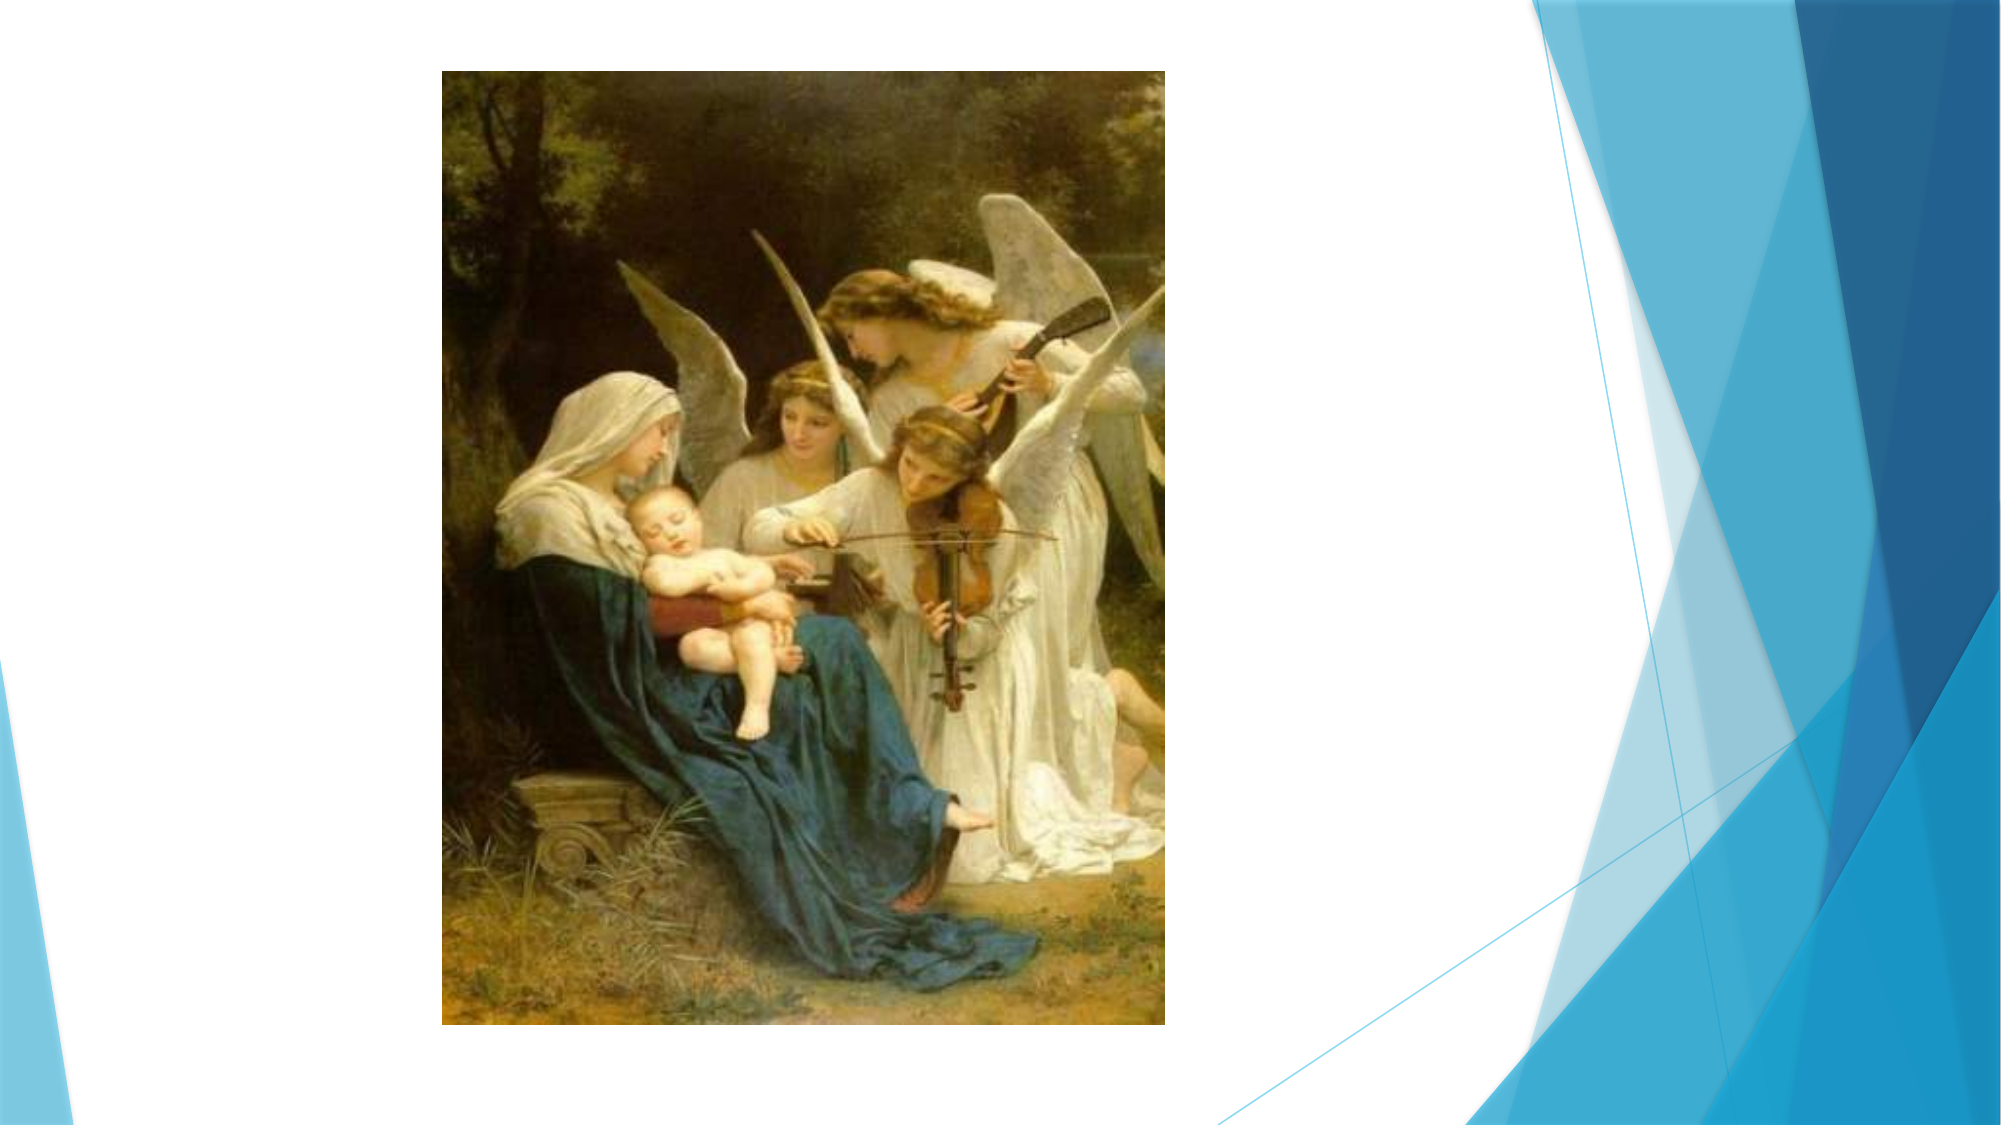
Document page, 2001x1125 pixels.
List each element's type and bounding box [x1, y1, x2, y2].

picture [442, 71, 1165, 1026]
